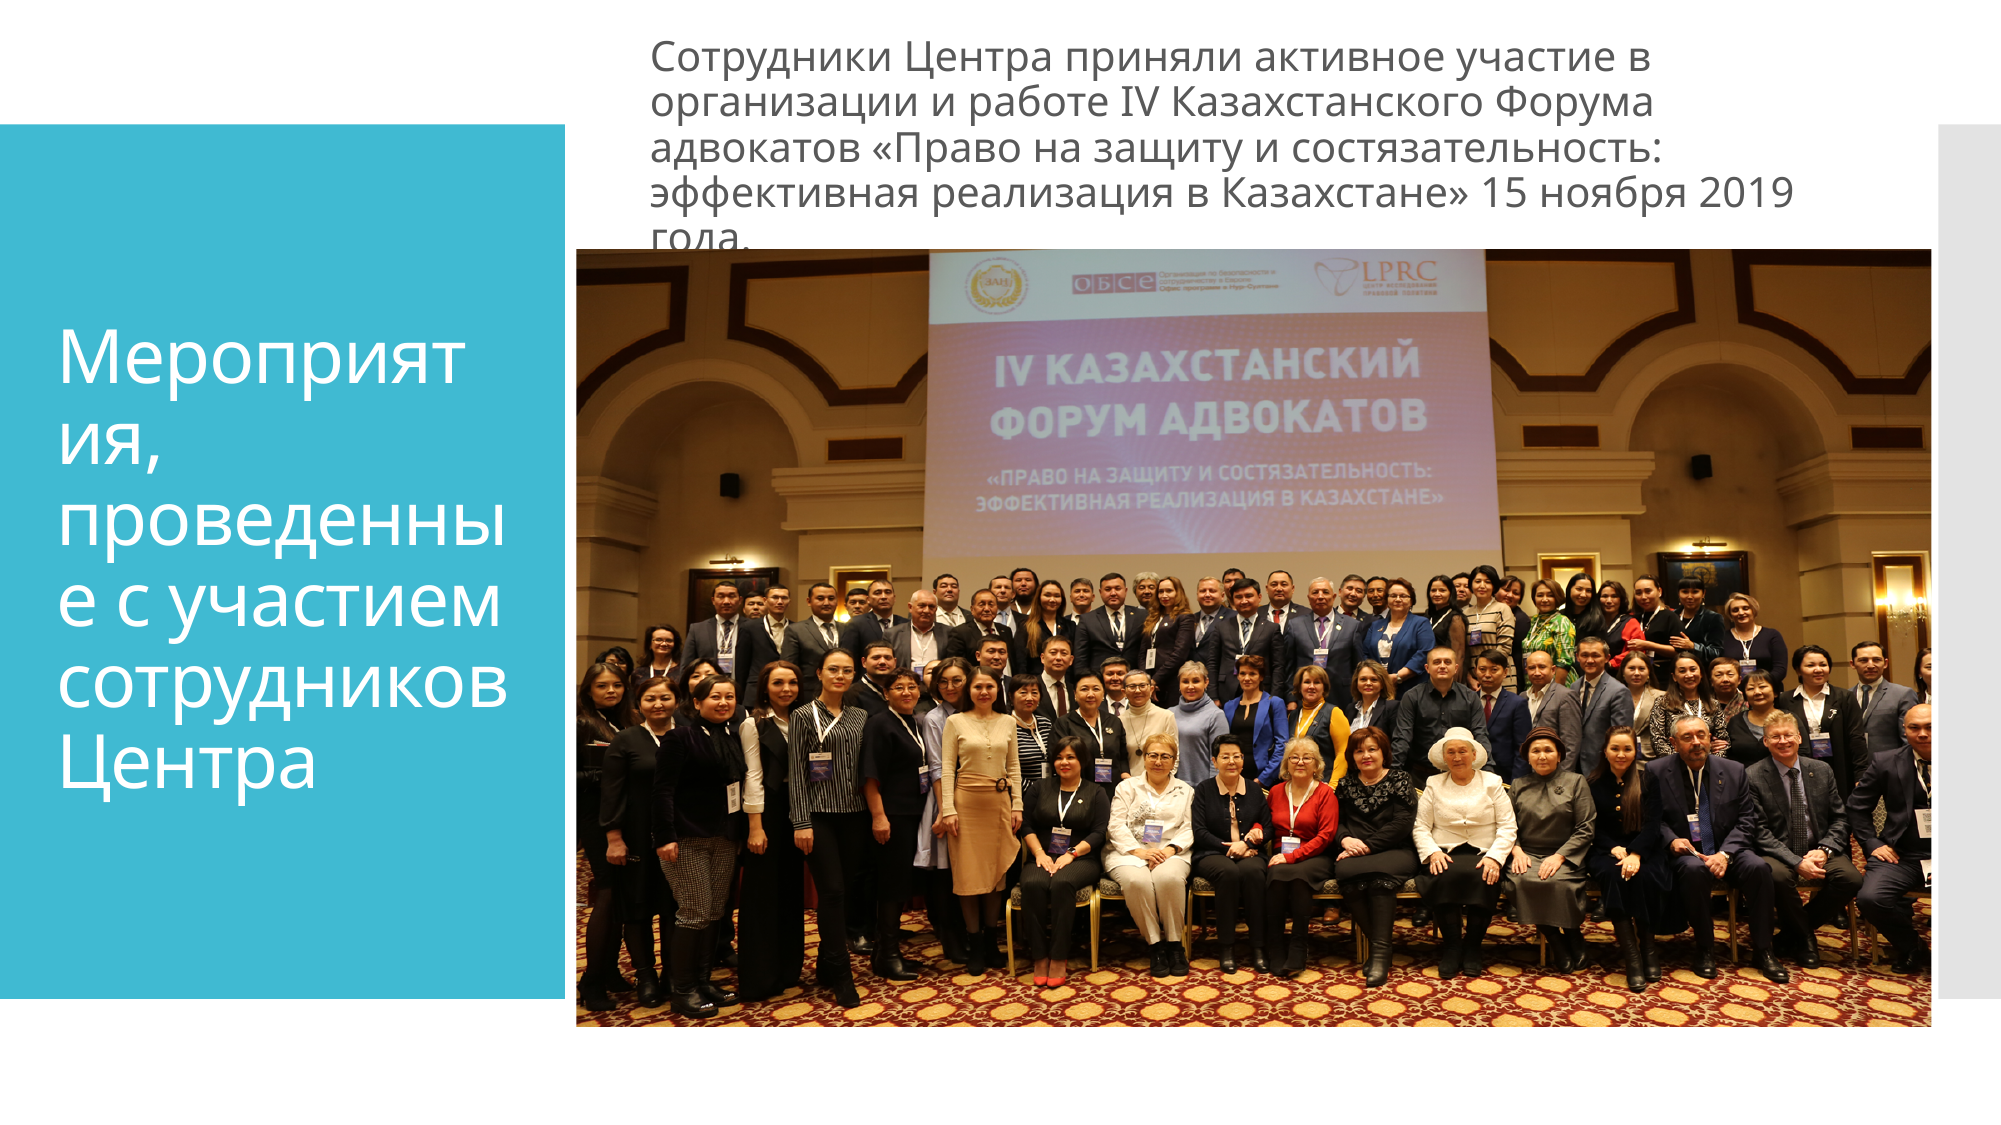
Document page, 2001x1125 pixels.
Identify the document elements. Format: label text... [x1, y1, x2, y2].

title Мероприятия, проведенные с участием сотрудников Центра [41, 184, 525, 940]
list Сотрудники Центра приняли активное участие в организации и работе IV Казахстанского Форума адвокатов «Право на защиту и состязательность: эффективная реализация в Казахстане» 15 ноября 2019 года. [634, 28, 1835, 249]
picture [576, 249, 1932, 1027]
